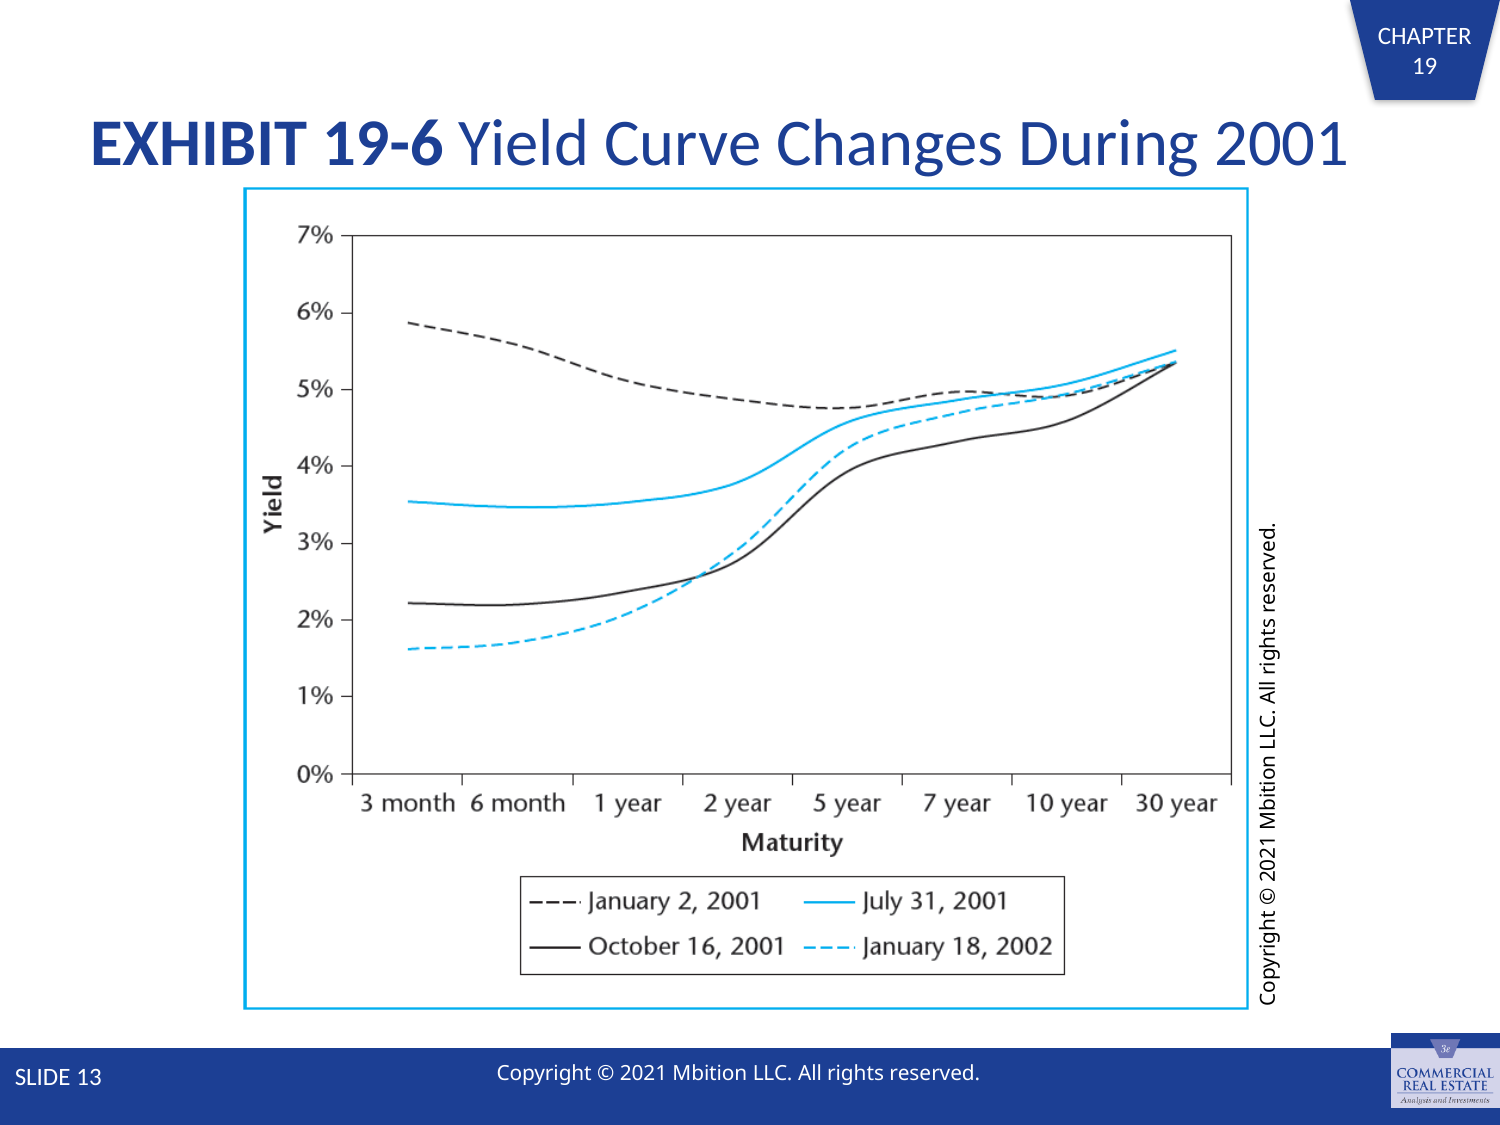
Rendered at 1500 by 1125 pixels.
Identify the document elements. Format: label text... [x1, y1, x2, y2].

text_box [240, 185, 1288, 1011]
title EXHIBIT 19-6 Yield Curve Changes During 2001 [75, 45, 1375, 233]
slide_number SLIDE 13 [0, 1052, 350, 1113]
picture [1391, 1033, 1500, 1108]
